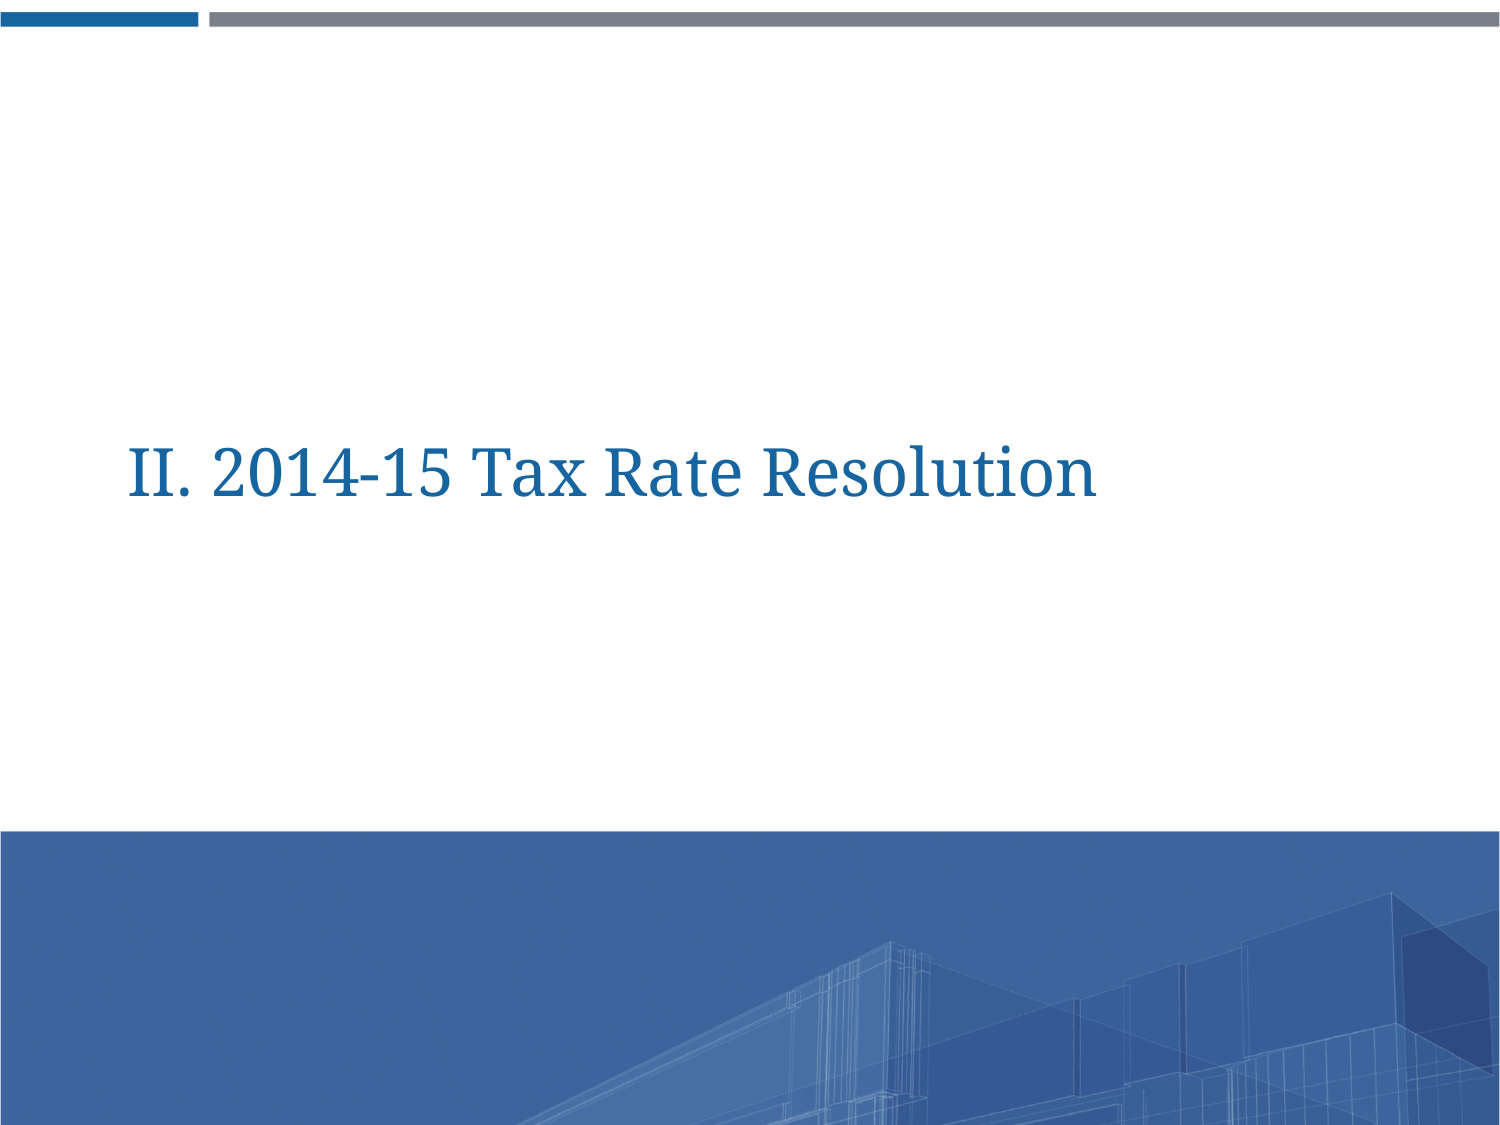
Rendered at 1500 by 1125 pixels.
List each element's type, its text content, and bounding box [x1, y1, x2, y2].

title II. 2014-15 Tax Rate Resolution [112, 349, 1388, 591]
picture [0, 0, 1500, 1125]
